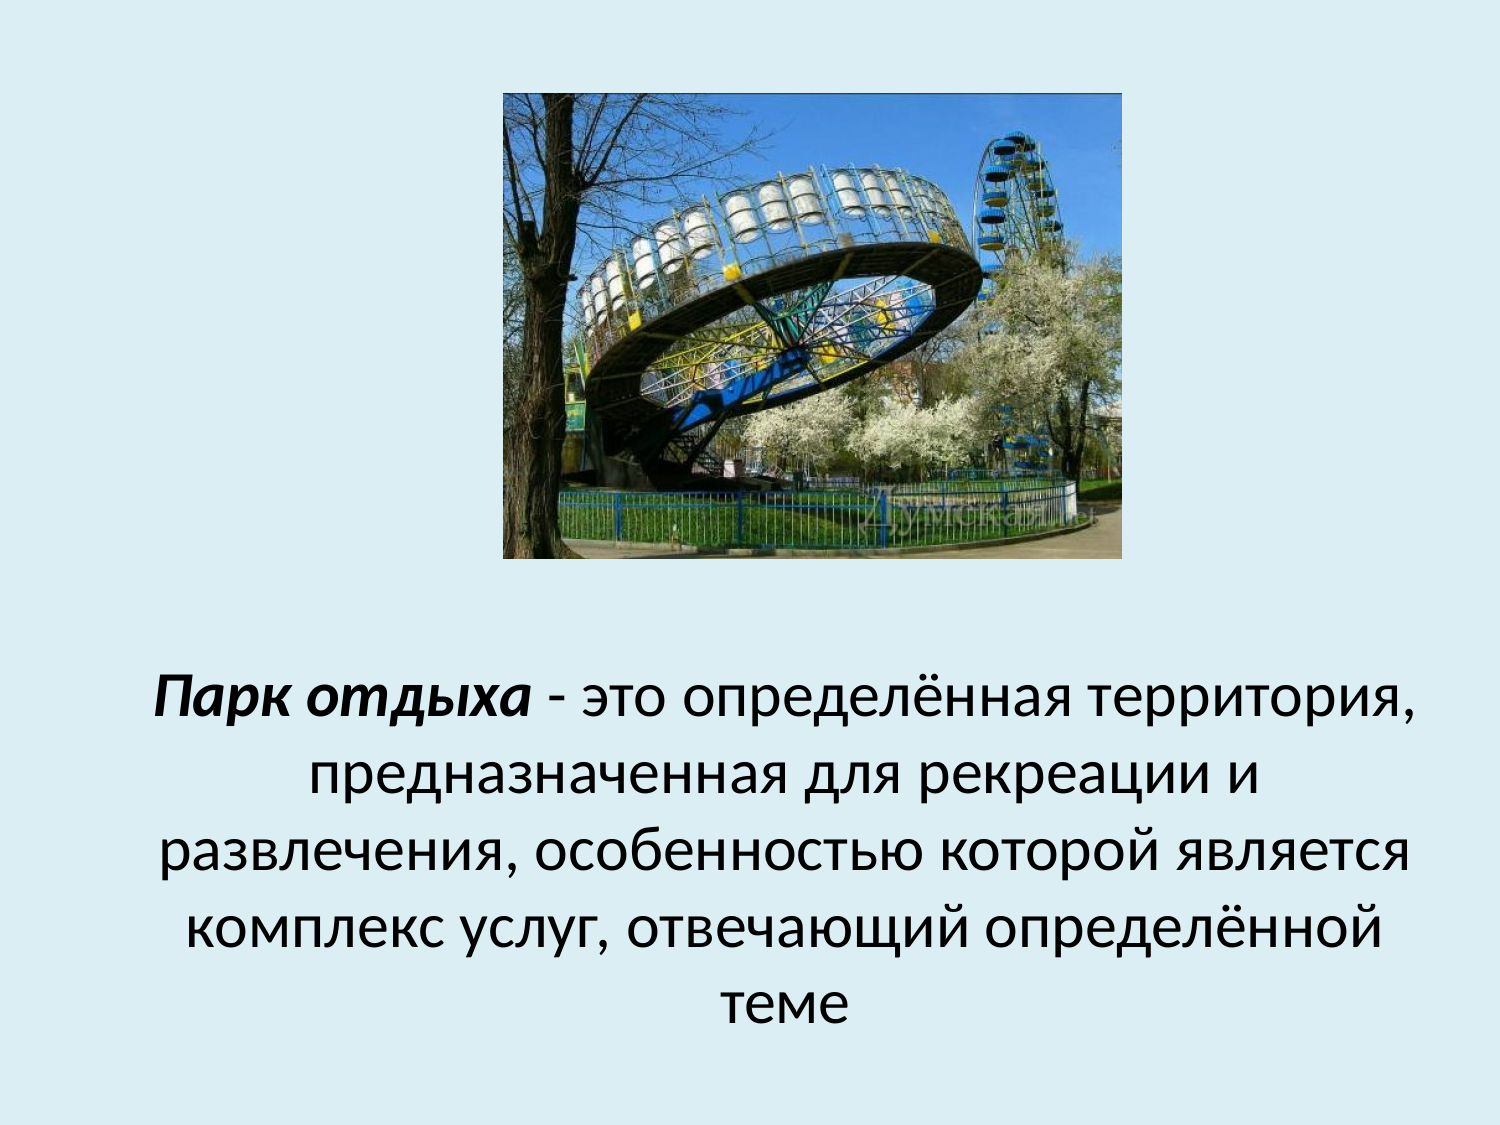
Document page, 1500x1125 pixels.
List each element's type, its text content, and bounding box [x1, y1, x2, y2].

picture [503, 93, 1122, 559]
subtitle Парк отдыха - это определённая территория, предназначенная для рекреации и развлечения, особенностью которой является комплекс услуг, отвечающий определённой теме [112, 645, 1459, 1047]
